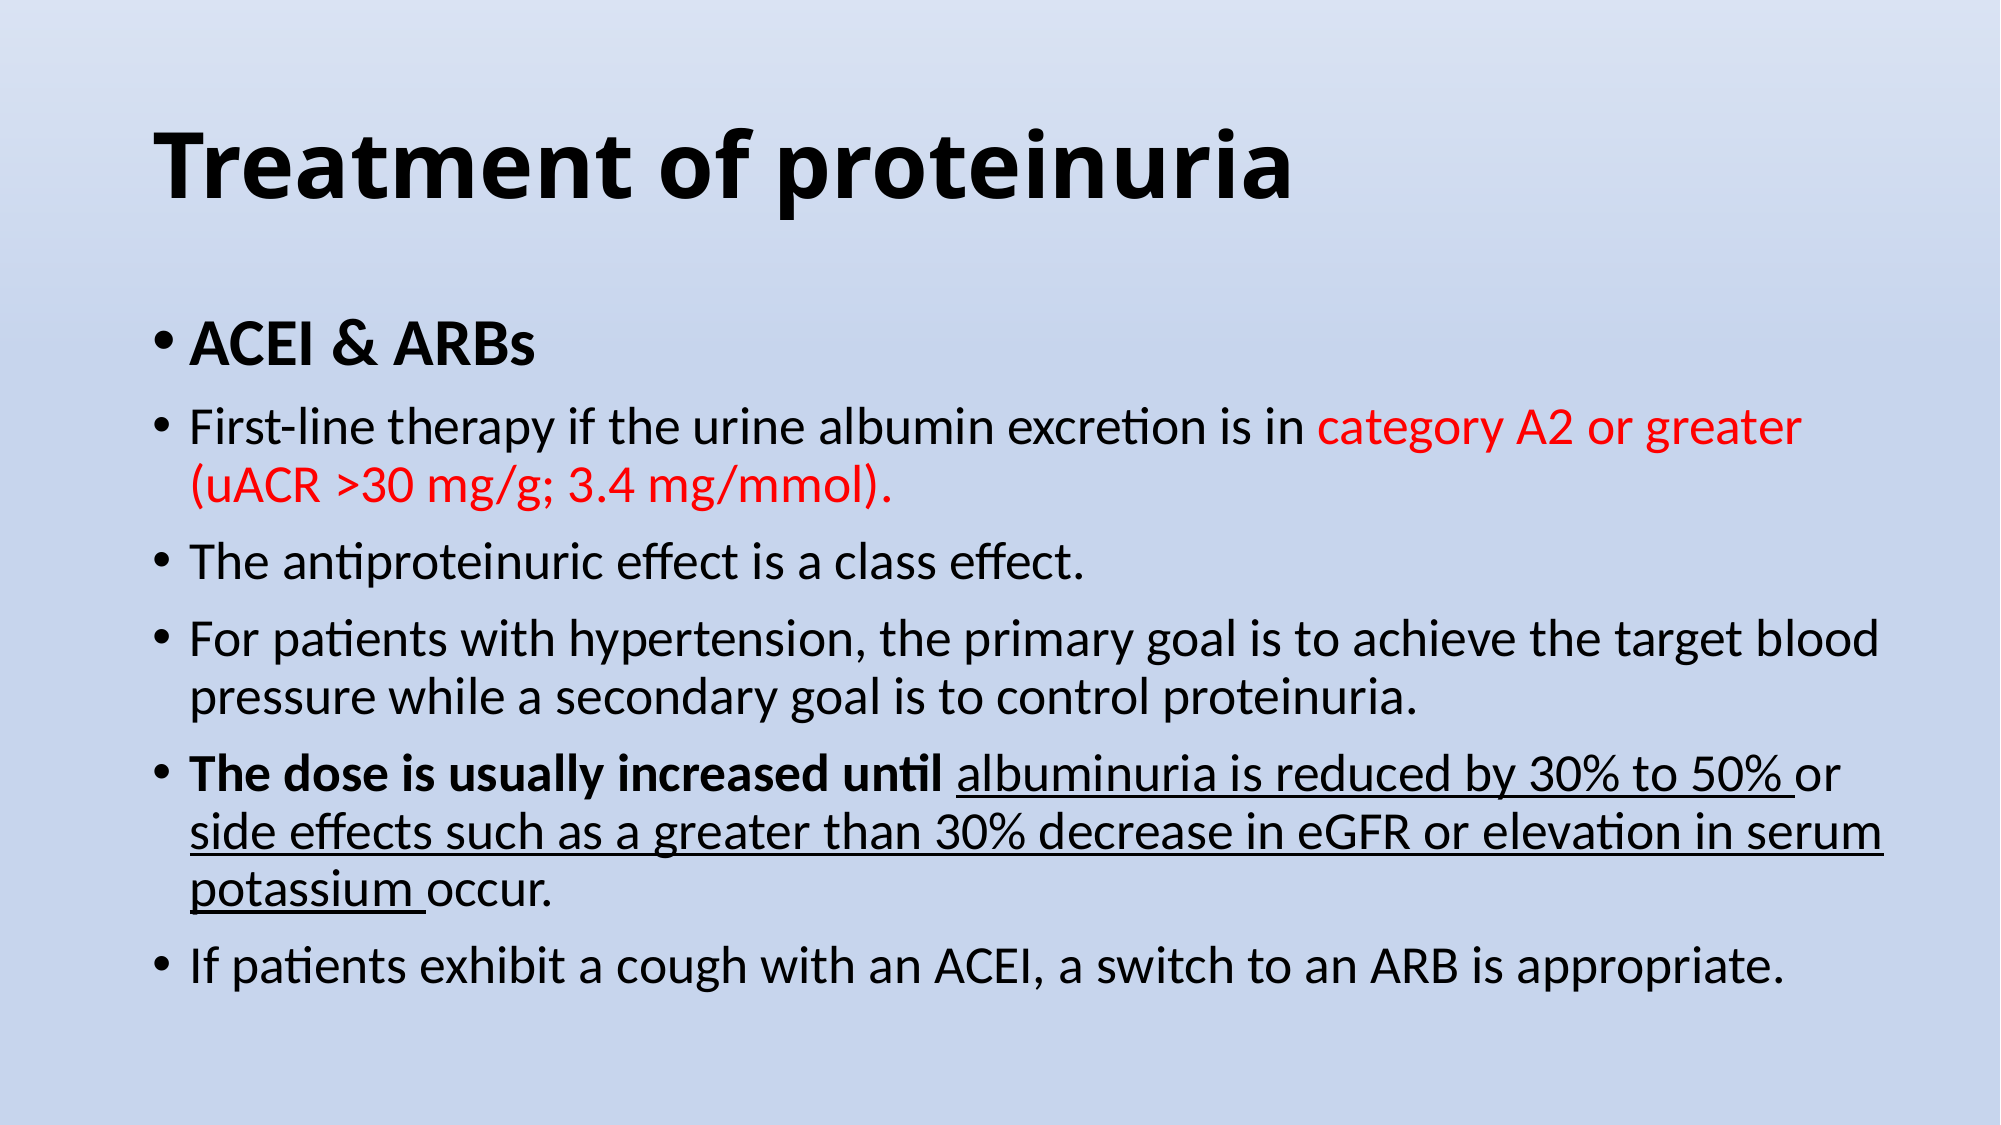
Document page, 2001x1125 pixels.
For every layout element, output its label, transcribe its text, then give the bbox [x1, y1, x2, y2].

title Treatment of proteinuria [137, 59, 1863, 278]
list ACEI & ARBs First-line therapy if the urine albumin excretion is in category A2 or greater (uACR >30 mg/g; 3.4 mg/mmol). The antiproteinuric effect is a class effect. For patients with hypertension, the primary goal is to achieve the target blood pressure while a secondary goal is to control proteinuria. The dose is usually increased until albuminuria is reduced by 30% to 50% or side effects such as a greater than 30% decrease in eGFR or elevation in serum potassium occur. If patients exhibit a cough with an ACEI, a switch to an ARB is appropriate. [137, 299, 1940, 1014]
